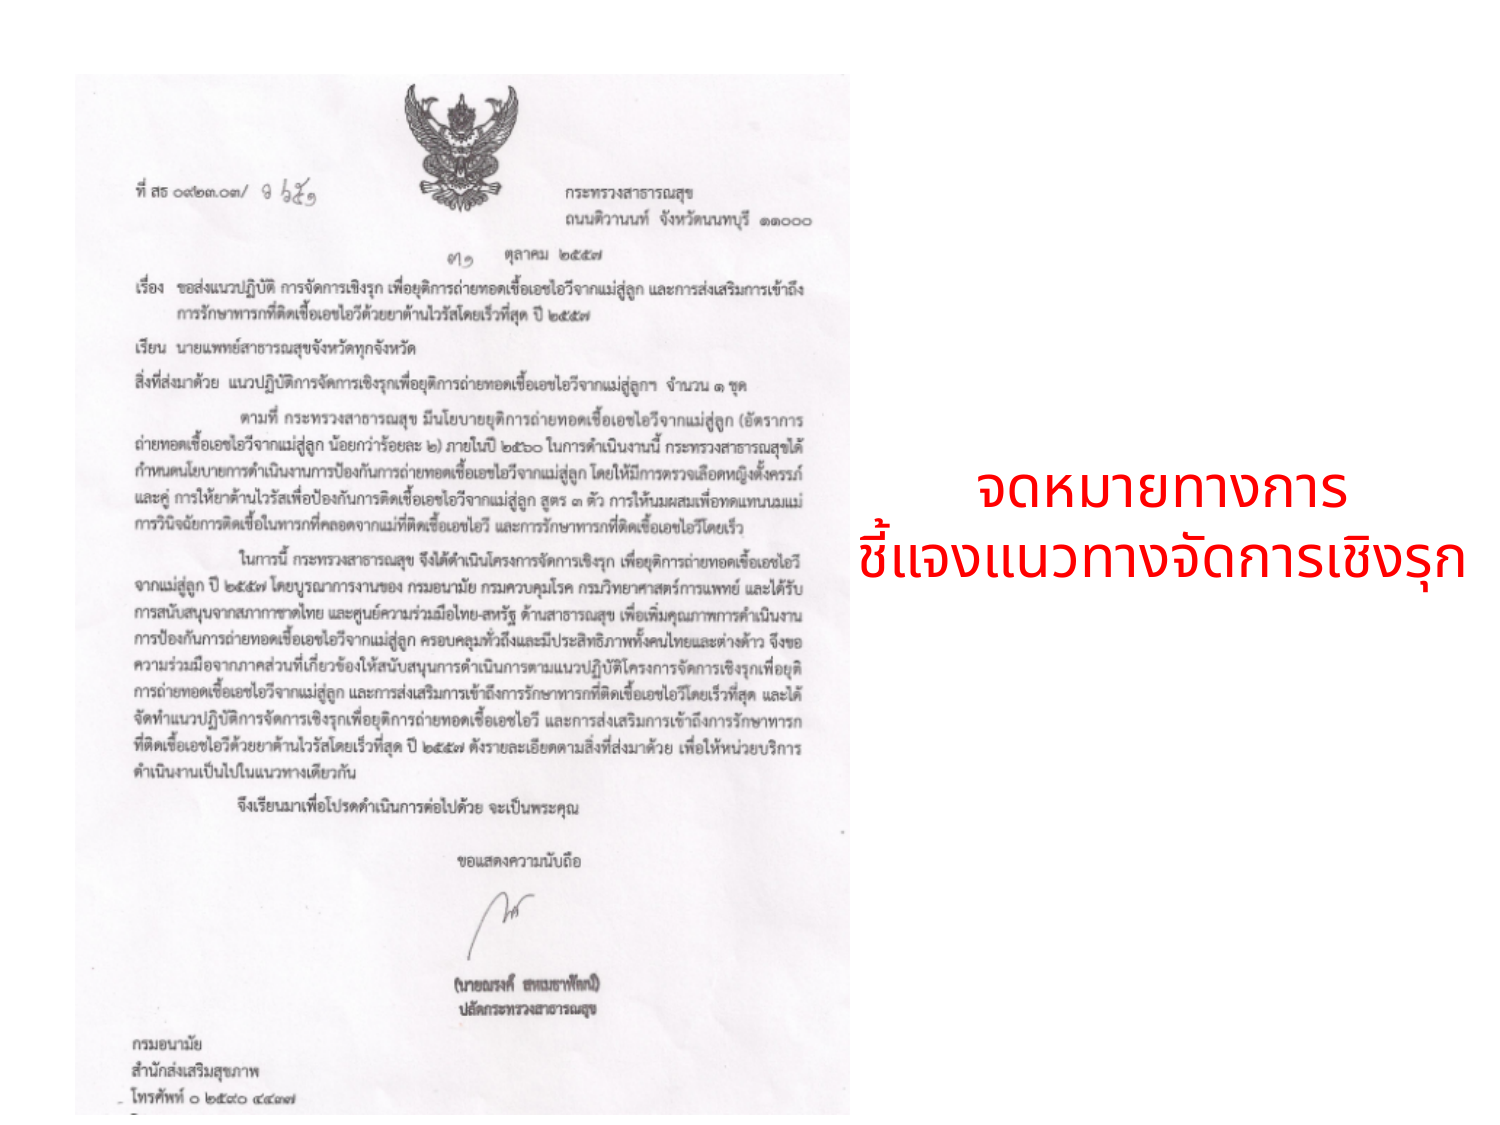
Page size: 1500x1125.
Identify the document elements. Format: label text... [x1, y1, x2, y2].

picture [74, 74, 851, 1115]
title จดหมายทางการ ชี้แจงแนวทางจัดการเชิงรุก [854, 425, 1488, 613]
